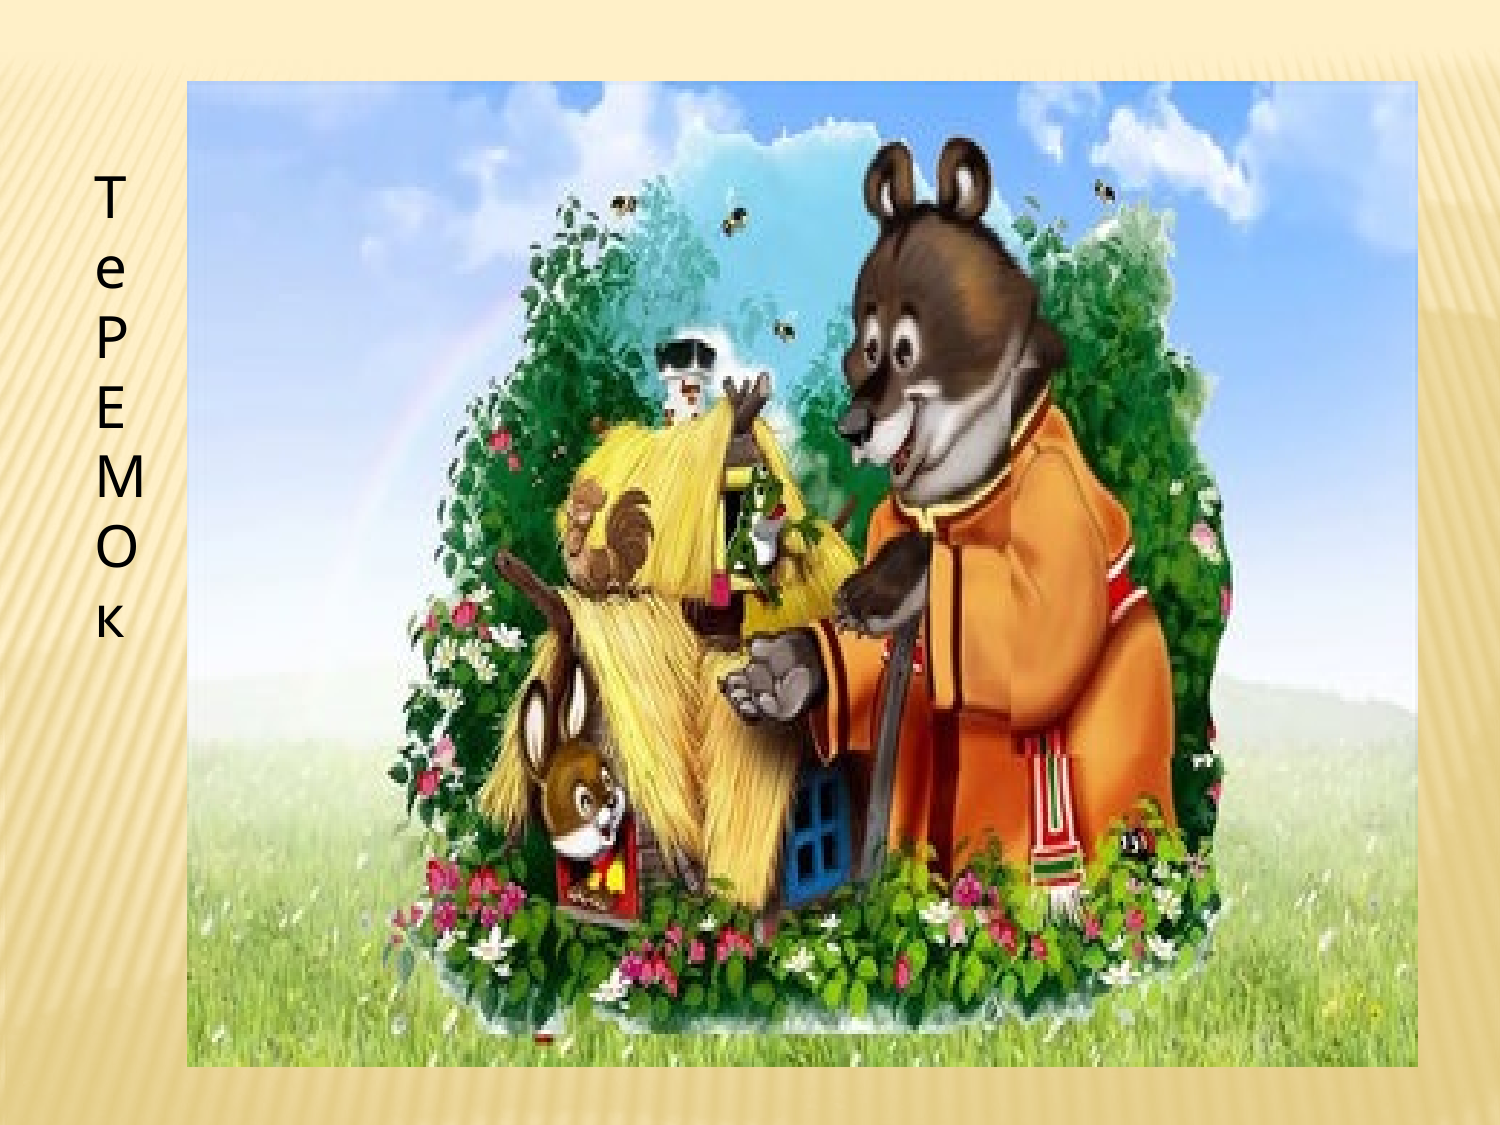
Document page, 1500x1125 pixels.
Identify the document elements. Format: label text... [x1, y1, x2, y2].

picture [187, 81, 1419, 1067]
text_box Т е Р Е М О к [79, 152, 163, 657]
